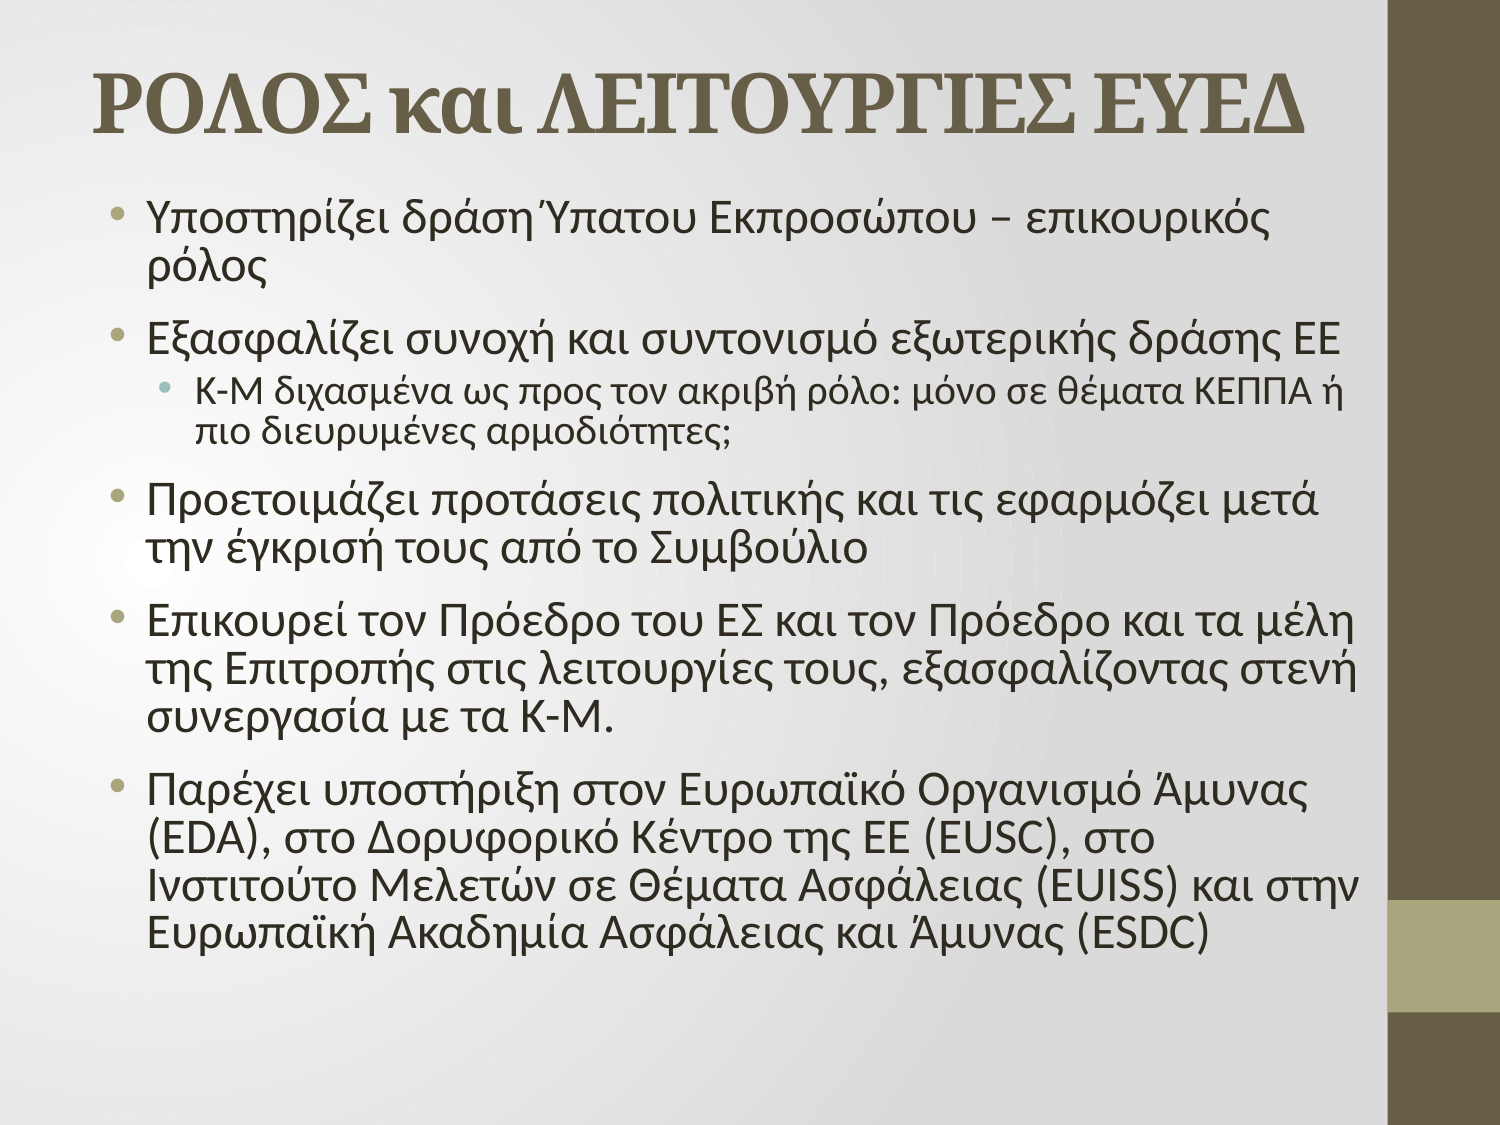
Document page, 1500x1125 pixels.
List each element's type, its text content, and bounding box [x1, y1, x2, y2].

list Υποστηρίζει δράση Ύπατου Εκπροσώπου – επικουρικός ρόλος Εξασφαλίζει συνοχή και συντονισμό εξωτερικής δράσης ΕΕ Κ-Μ διχασμένα ως προς τον ακριβή ρόλο: μόνο σε θέματα ΚΕΠΠΑ ή πιο διευρυμένες αρμοδιότητες; Προετοιμάζει προτάσεις πολιτικής και τις εφαρμόζει μετά την έγκρισή τους από το Συμβούλιο Επικουρεί τον Πρόεδρο του ΕΣ και τον Πρόεδρο και τα μέλη της Επιτροπής στις λειτουργίες τους, εξασφαλίζοντας στενή συνεργασία με τα Κ-Μ. Παρέχει υποστήριξη στον Ευρωπαϊκό Οργανισμό Άμυνας (EDA), στο Δορυφορικό Κέντρο της ΕΕ (EUSC), στο Ινστιτούτο Μελετών σε Θέματα Ασφάλειας (EUISS) και στην Ευρωπαϊκή Ακαδημία Ασφάλειας και Άμυνας (ESDC) [75, 187, 1388, 1088]
title ΡΟΛΟΣ και ΛΕΙΤΟΥΡΓΙΕΣ ΕΥΕΔ [76, 37, 1427, 163]
